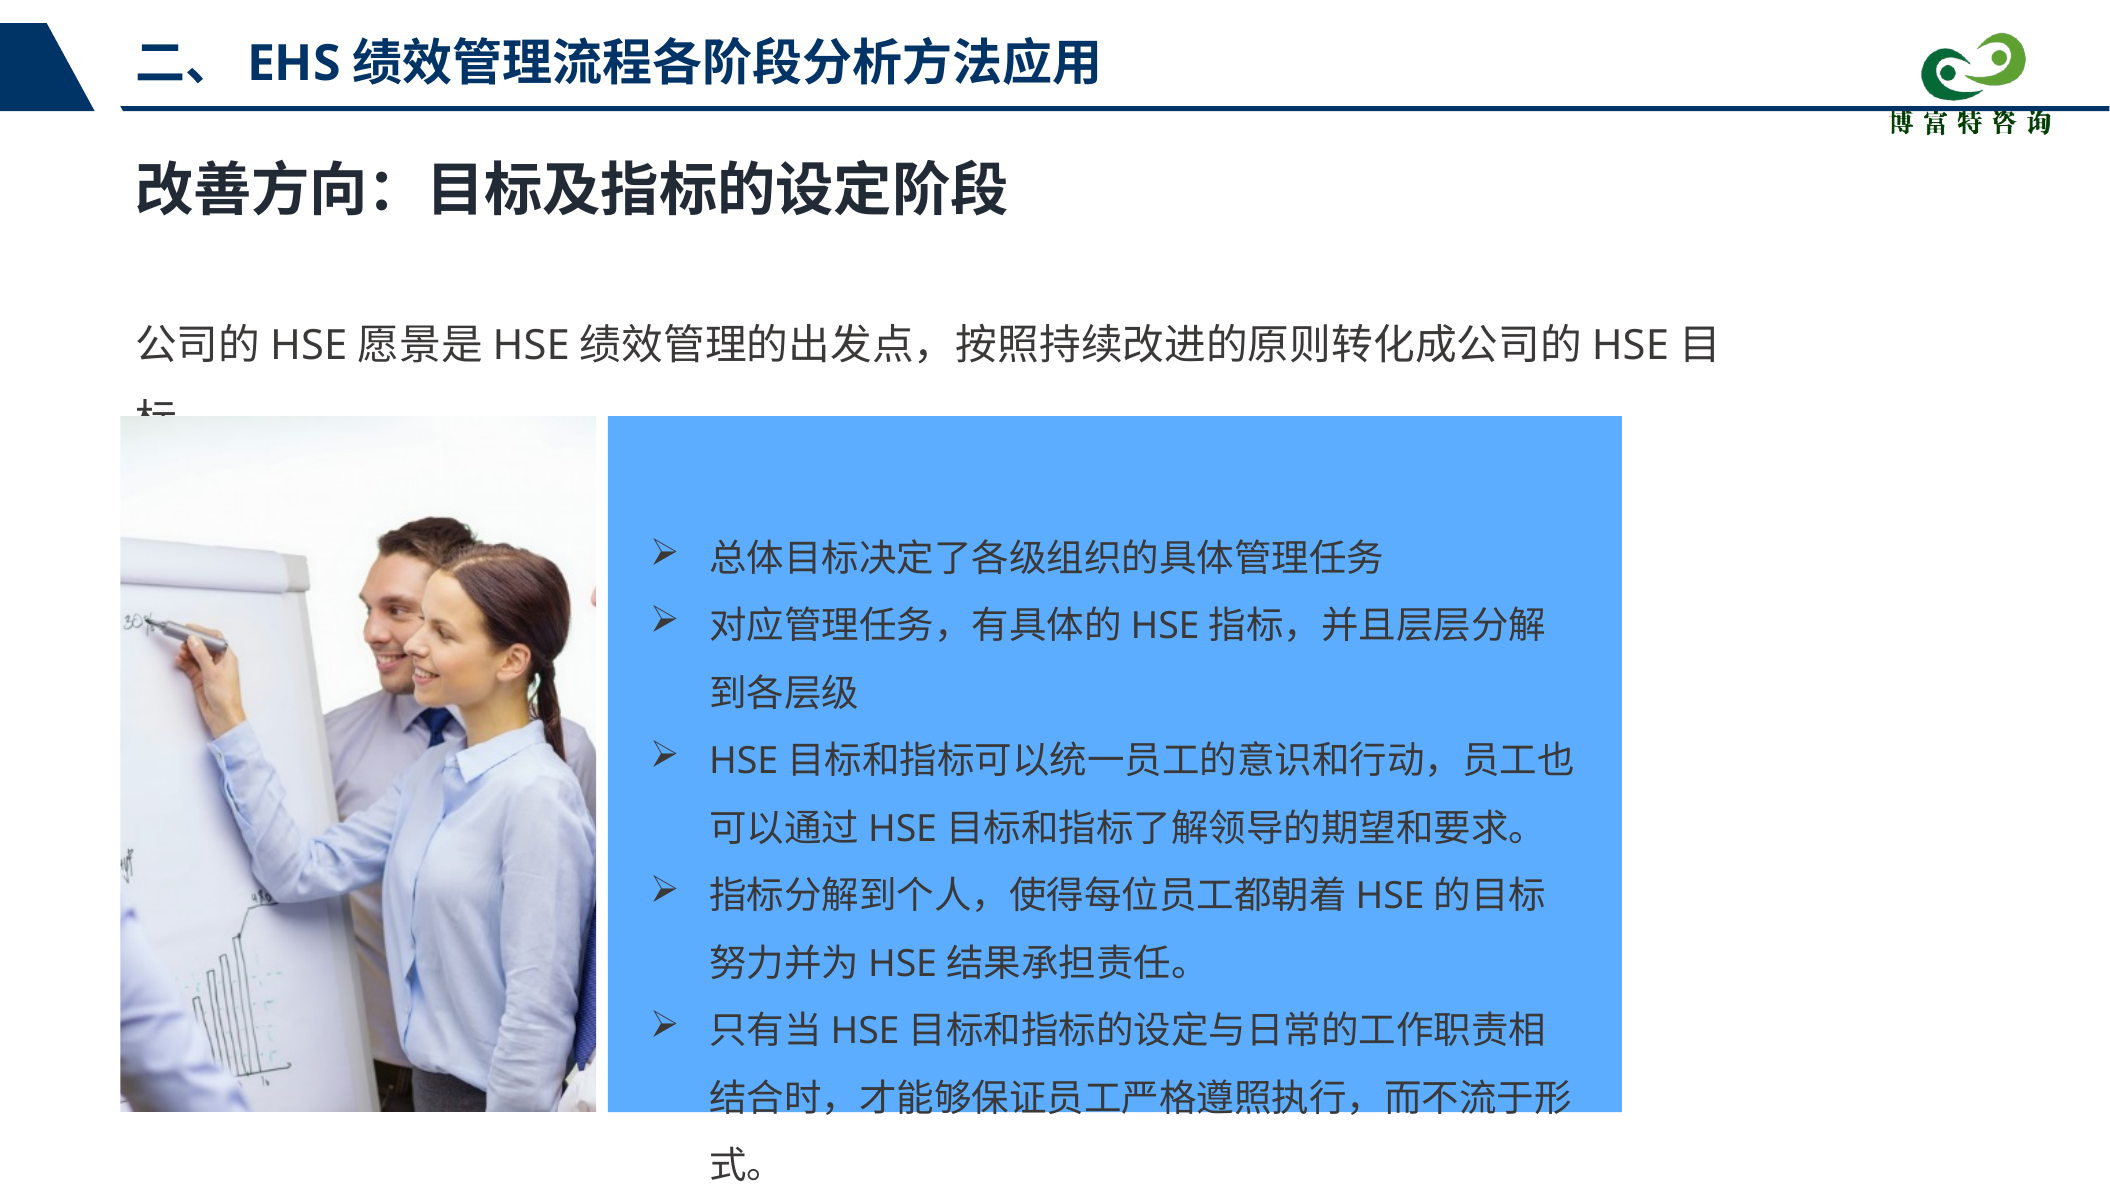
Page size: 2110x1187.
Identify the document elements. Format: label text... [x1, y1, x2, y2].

text_box 总体目标决定了各级组织的具体管理任务 对应管理任务，有具体的HSE指标，并且层层分解到各层级 HSE目标和指标可以统一员工的意识和行动，员工也可以通过HSE目标和指标了解领导的期望和要求。 指标分解到个人，使得每位员工都朝着HSE的目标努力并为HSE结果承担责任。 只有当HSE目标和指标的设定与日常的工作职责相结合时，才能够保证员工严格遵照执行，而不流于形式。 [635, 503, 1596, 1144]
picture [1869, 113, 2077, 138]
text_box 二、EHS绩效管理流程各阶段分析方法应用 [120, 23, 1445, 99]
text_box [0, 22, 97, 113]
picture [120, 415, 597, 1112]
text_box 公司的HSE愿景是HSE绩效管理的出发点，按照持续改进的原则转化成公司的HSE目标 [120, 285, 1774, 451]
picture [1869, 32, 2077, 104]
text_box [607, 451, 1622, 1113]
text_box [118, 104, 2110, 113]
text_box 改善方向：目标及指标的设定阶段 [120, 144, 1296, 230]
